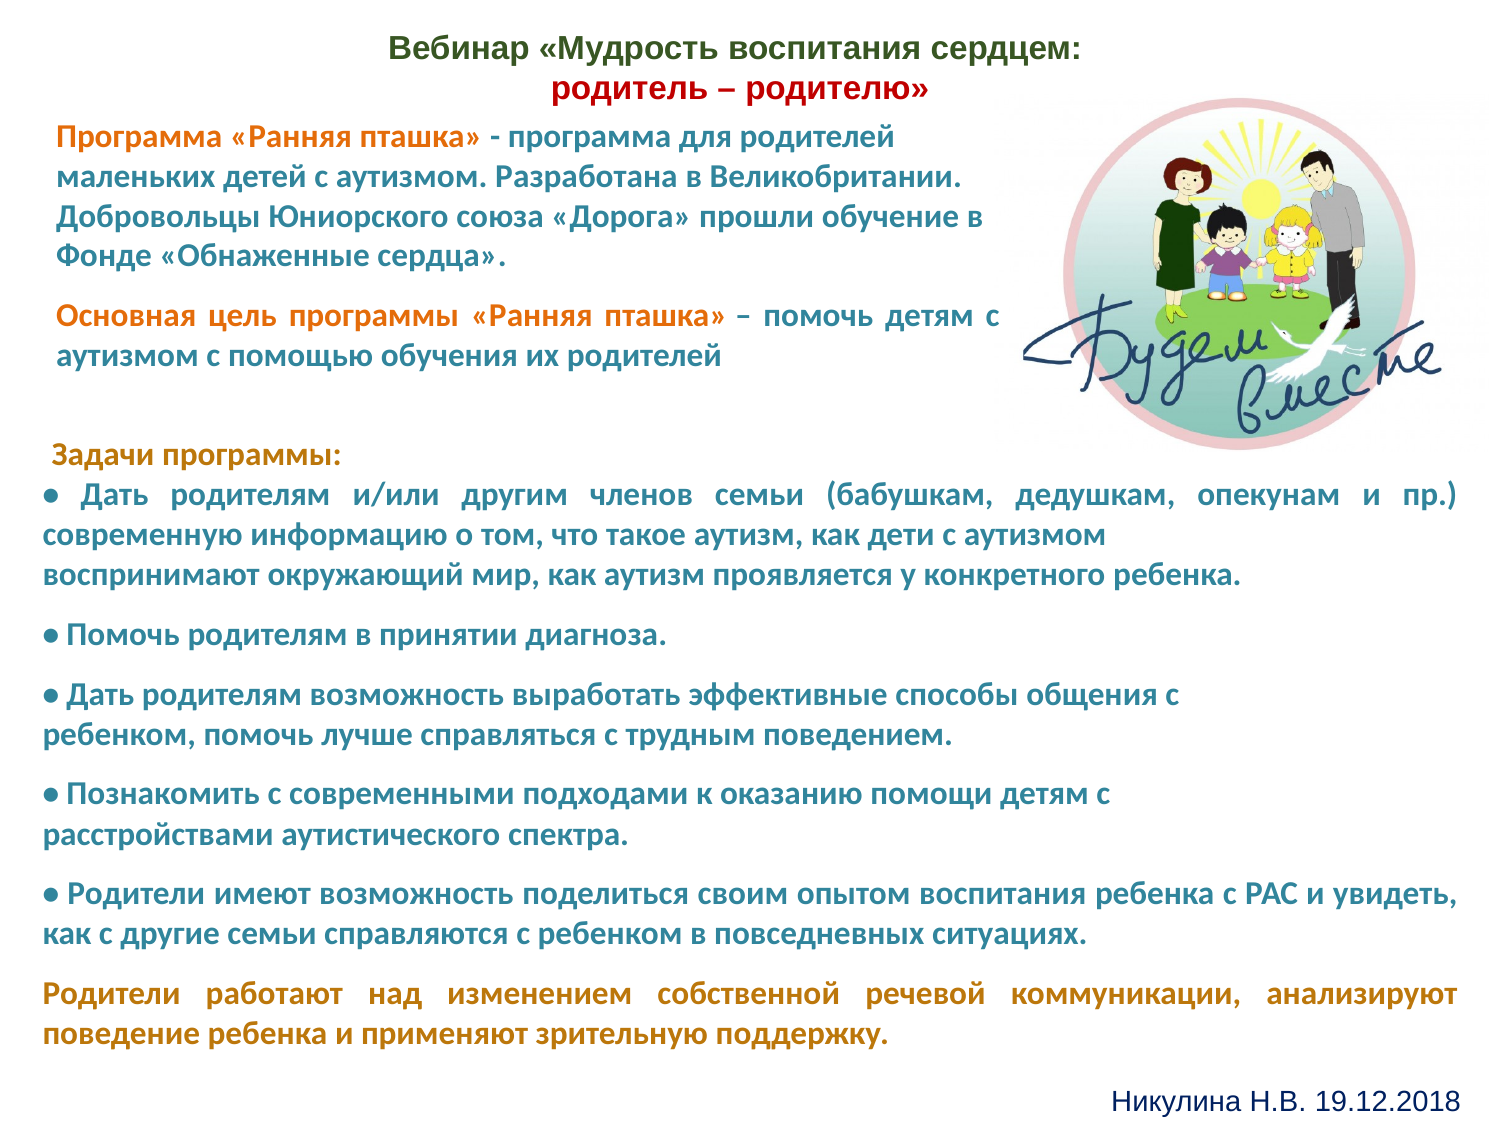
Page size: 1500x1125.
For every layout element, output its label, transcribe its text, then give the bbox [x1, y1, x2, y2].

text_box Задачи программы: • Дать родителям и/или другим членов семьи (бабушкам, дедушкам, опекунам и пр.) современную информацию о том, что такое аутизм, как дети с аутизмом воспринимают окружающий мир, как аутизм проявляется у конкретного ребенка. • Помочь родителям в принятии диагноза. • Дать родителям возможность выработать эффективные способы общения с ребенком, помочь лучше справляться с трудным поведением. • Познакомить с современными подходами к оказанию помощи детям с расстройствами аутистического спектра. • Родители имеют возможность поделиться своим опытом воспитания ребенка с РАС и увидеть, как с другие семьи справляются с ребенком в повседневных ситуациях. Родители работают над изменением собственной речевой коммуникации, анализируют поведение ребенка и применяют зрительную поддержку. [27, 425, 1473, 1079]
text_box Никулина Н.В. 19.12.2018 [1072, 1075, 1500, 1125]
text_box Программа «Ранняя пташка» - программа для родителей маленьких детей с аутизмом. Разработана в Великобритании. Добровольцы Юниорского союза «Дорога» прошли обучение в Фонде «Обнаженные сердца». Основная цель программы «Ранняя пташка» – помочь детям с аутизмом с помощью обучения их родителей [41, 106, 993, 381]
picture [993, 94, 1489, 452]
text_box Вебинар «Мудрость воспитания сердцем: родитель – родителю» [30, 19, 1459, 114]
